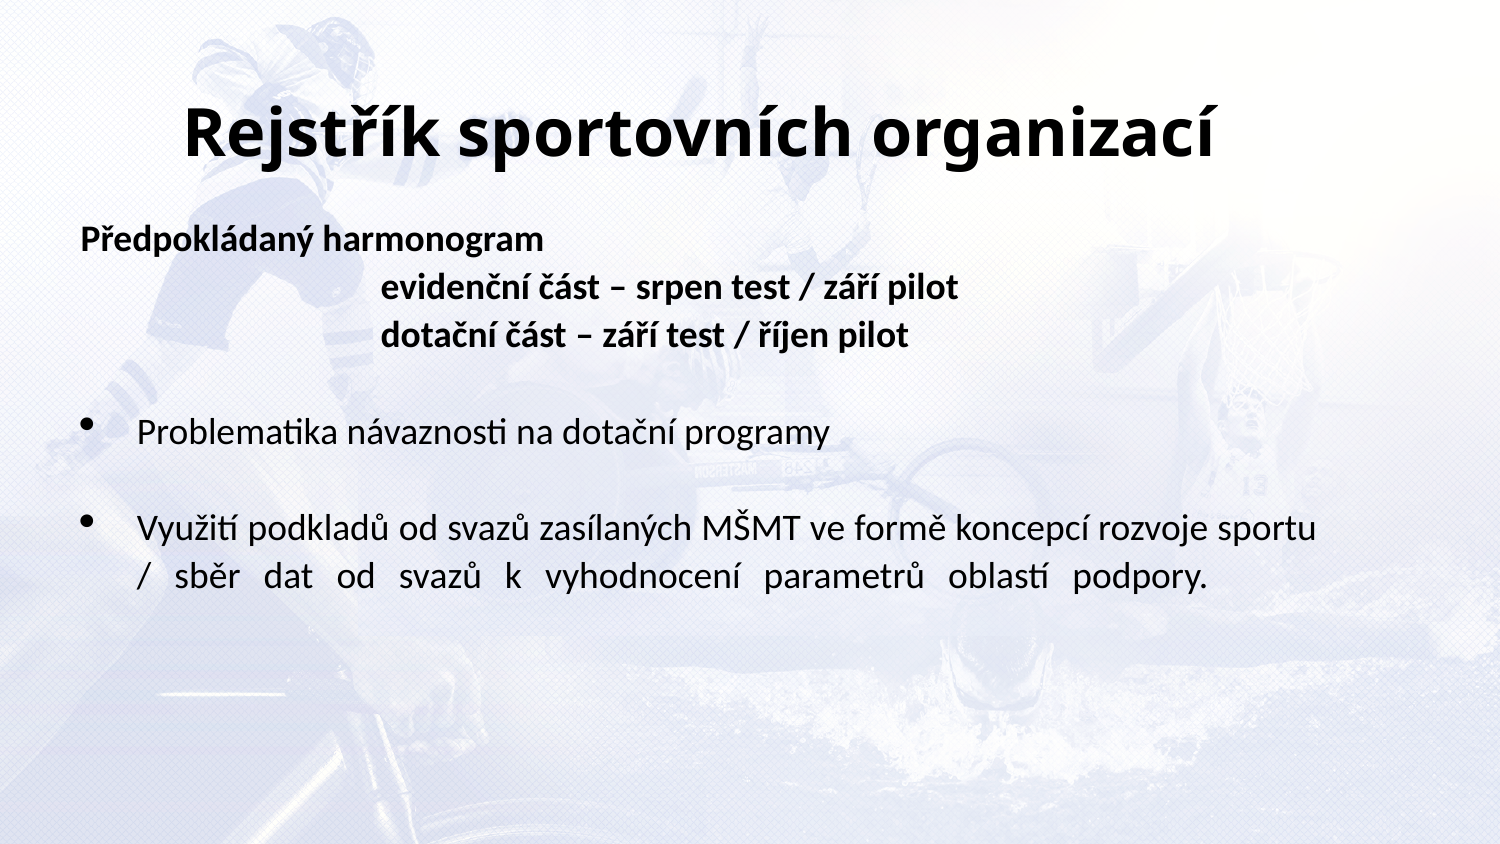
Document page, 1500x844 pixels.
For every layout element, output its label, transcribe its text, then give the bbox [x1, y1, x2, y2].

text_box Rejstřík sportovních organizací Předpokládaný harmonogram evidenční část – srpen test / září pilot dotační část – září test / říjen pilot Problematika návaznosti na dotační programy Využití podkladů od svazů zasílaných MŠMT ve formě koncepcí rozvoje sportu / sběr dat od svazů k vyhodnocení parametrů oblastí podpory. [65, 91, 1334, 844]
picture [0, 0, 1500, 844]
